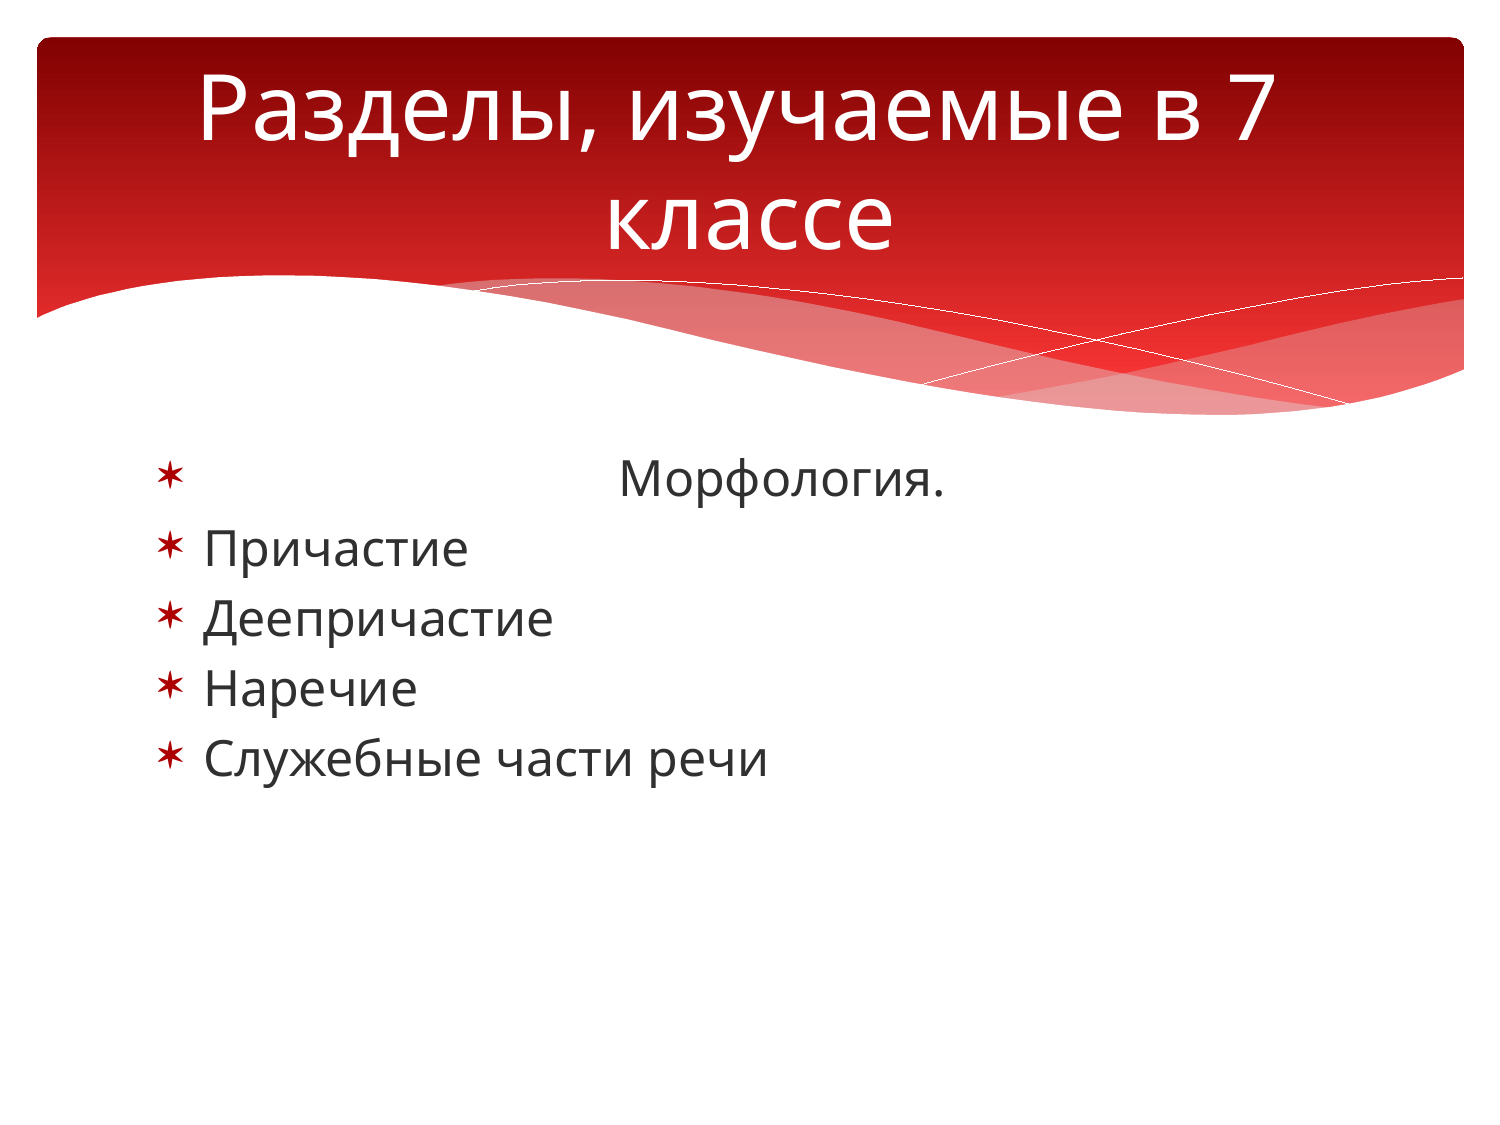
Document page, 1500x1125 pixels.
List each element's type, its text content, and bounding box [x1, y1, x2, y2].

title Разделы, изучаемые в 7 классе [75, 55, 1425, 261]
list Морфология. Причастие Деепричастие Наречие Служебные части речи [143, 438, 1359, 1005]
